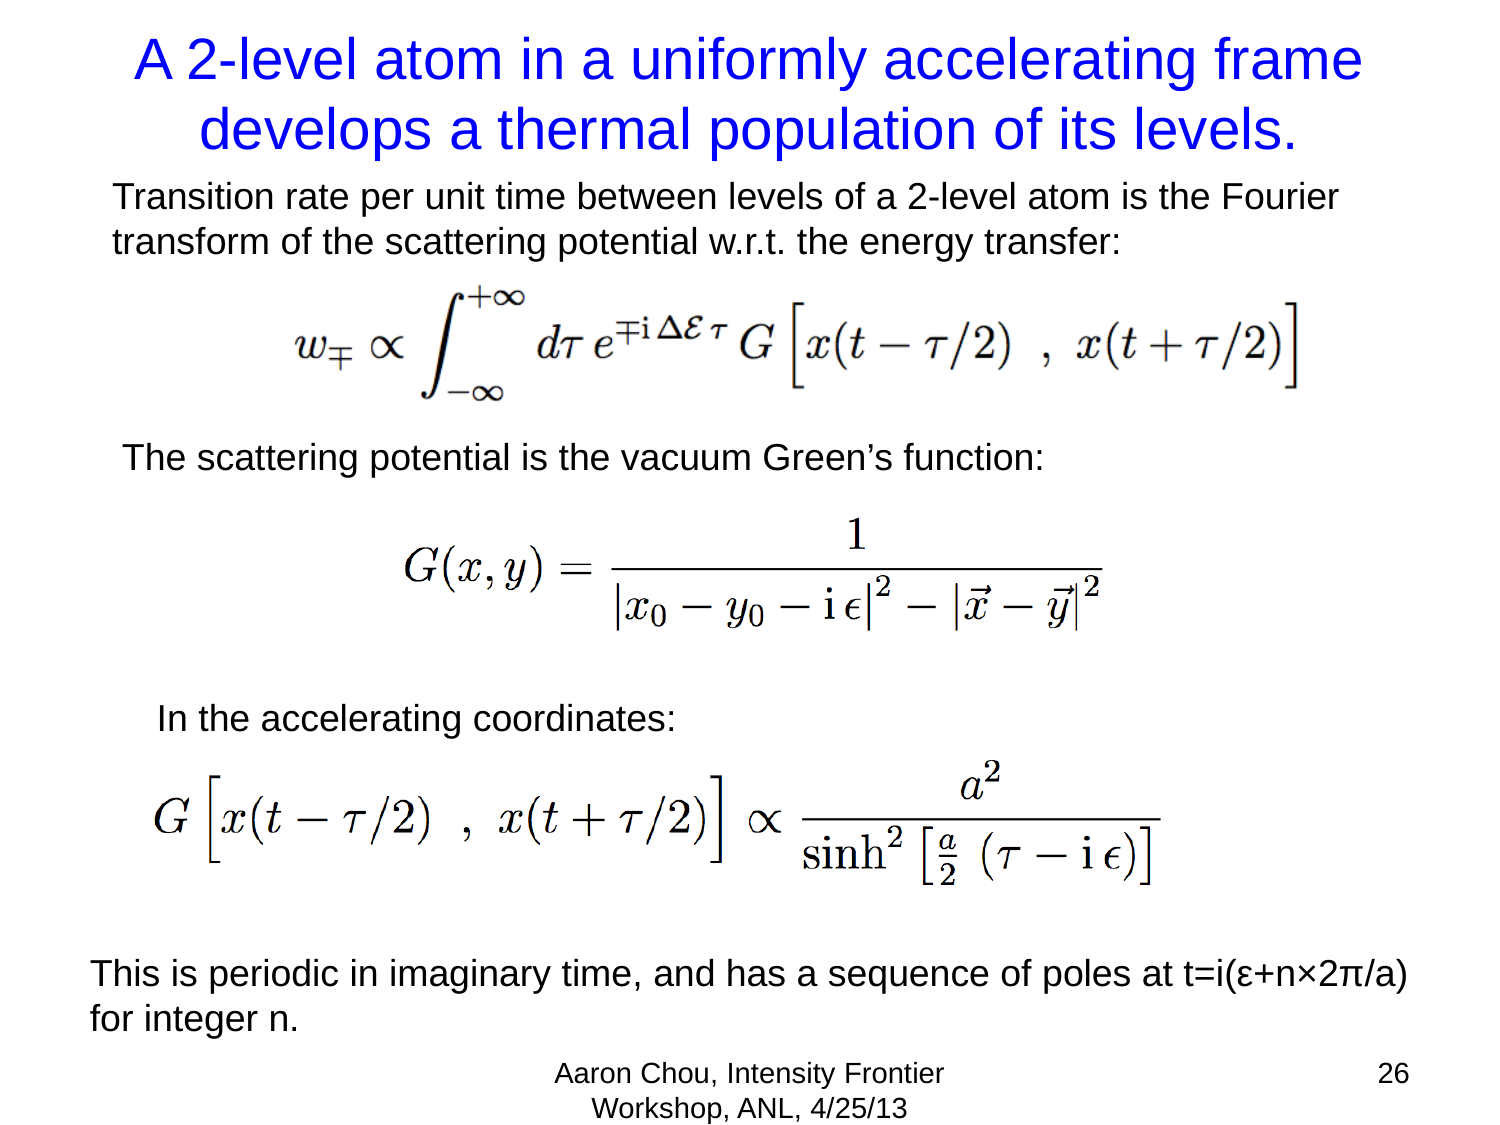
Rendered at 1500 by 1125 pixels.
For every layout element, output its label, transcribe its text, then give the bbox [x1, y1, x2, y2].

picture [133, 746, 1168, 898]
picture [249, 256, 1314, 424]
text_box In the accelerating coordinates: [141, 686, 692, 744]
picture [368, 484, 1109, 651]
text_box This is periodic in imaginary time, and has a sequence of poles at t=i(ε+n×2π/a) for integer n. [75, 941, 1473, 1047]
slide_number 26 [1074, 1047, 1426, 1125]
title A 2-level atom in a uniformly accelerating frame develops a thermal population of its levels. [75, 24, 1425, 158]
text_box The scattering potential is the vacuum Green’s function: [107, 425, 1071, 486]
text_box Transition rate per unit time between levels of a 2-level atom is the Fourier transform of the scattering potential w.r.t. the energy transfer: [97, 164, 1473, 270]
footer Aaron Chou, Intensity Frontier Workshop, ANL, 4/25/13 [512, 1047, 988, 1125]
